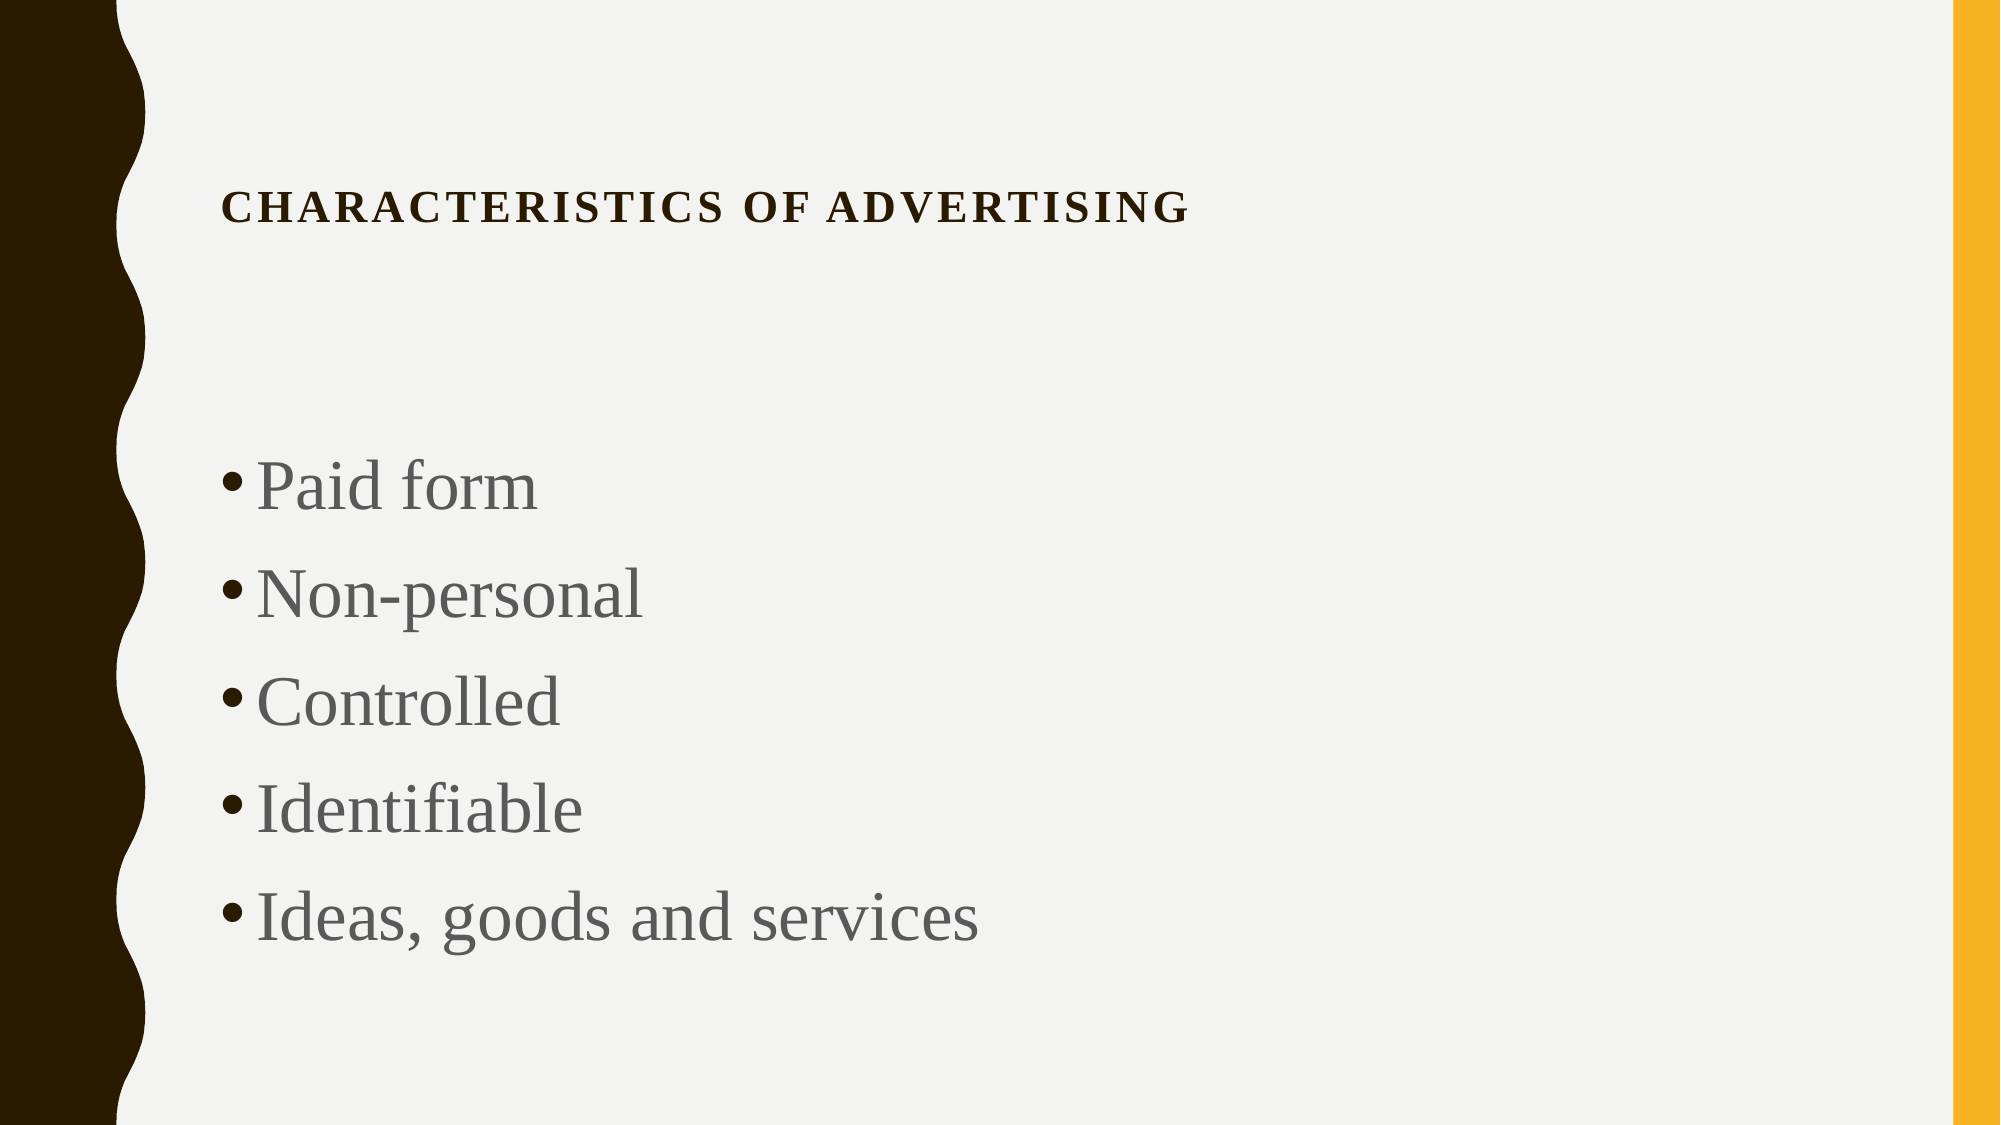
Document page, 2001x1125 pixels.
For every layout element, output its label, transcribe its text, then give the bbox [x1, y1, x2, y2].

list Paid form Non-personal Controlled Identifiable Ideas, goods and services [205, 422, 1875, 965]
title Characteristics of Advertising [205, 142, 1875, 308]
